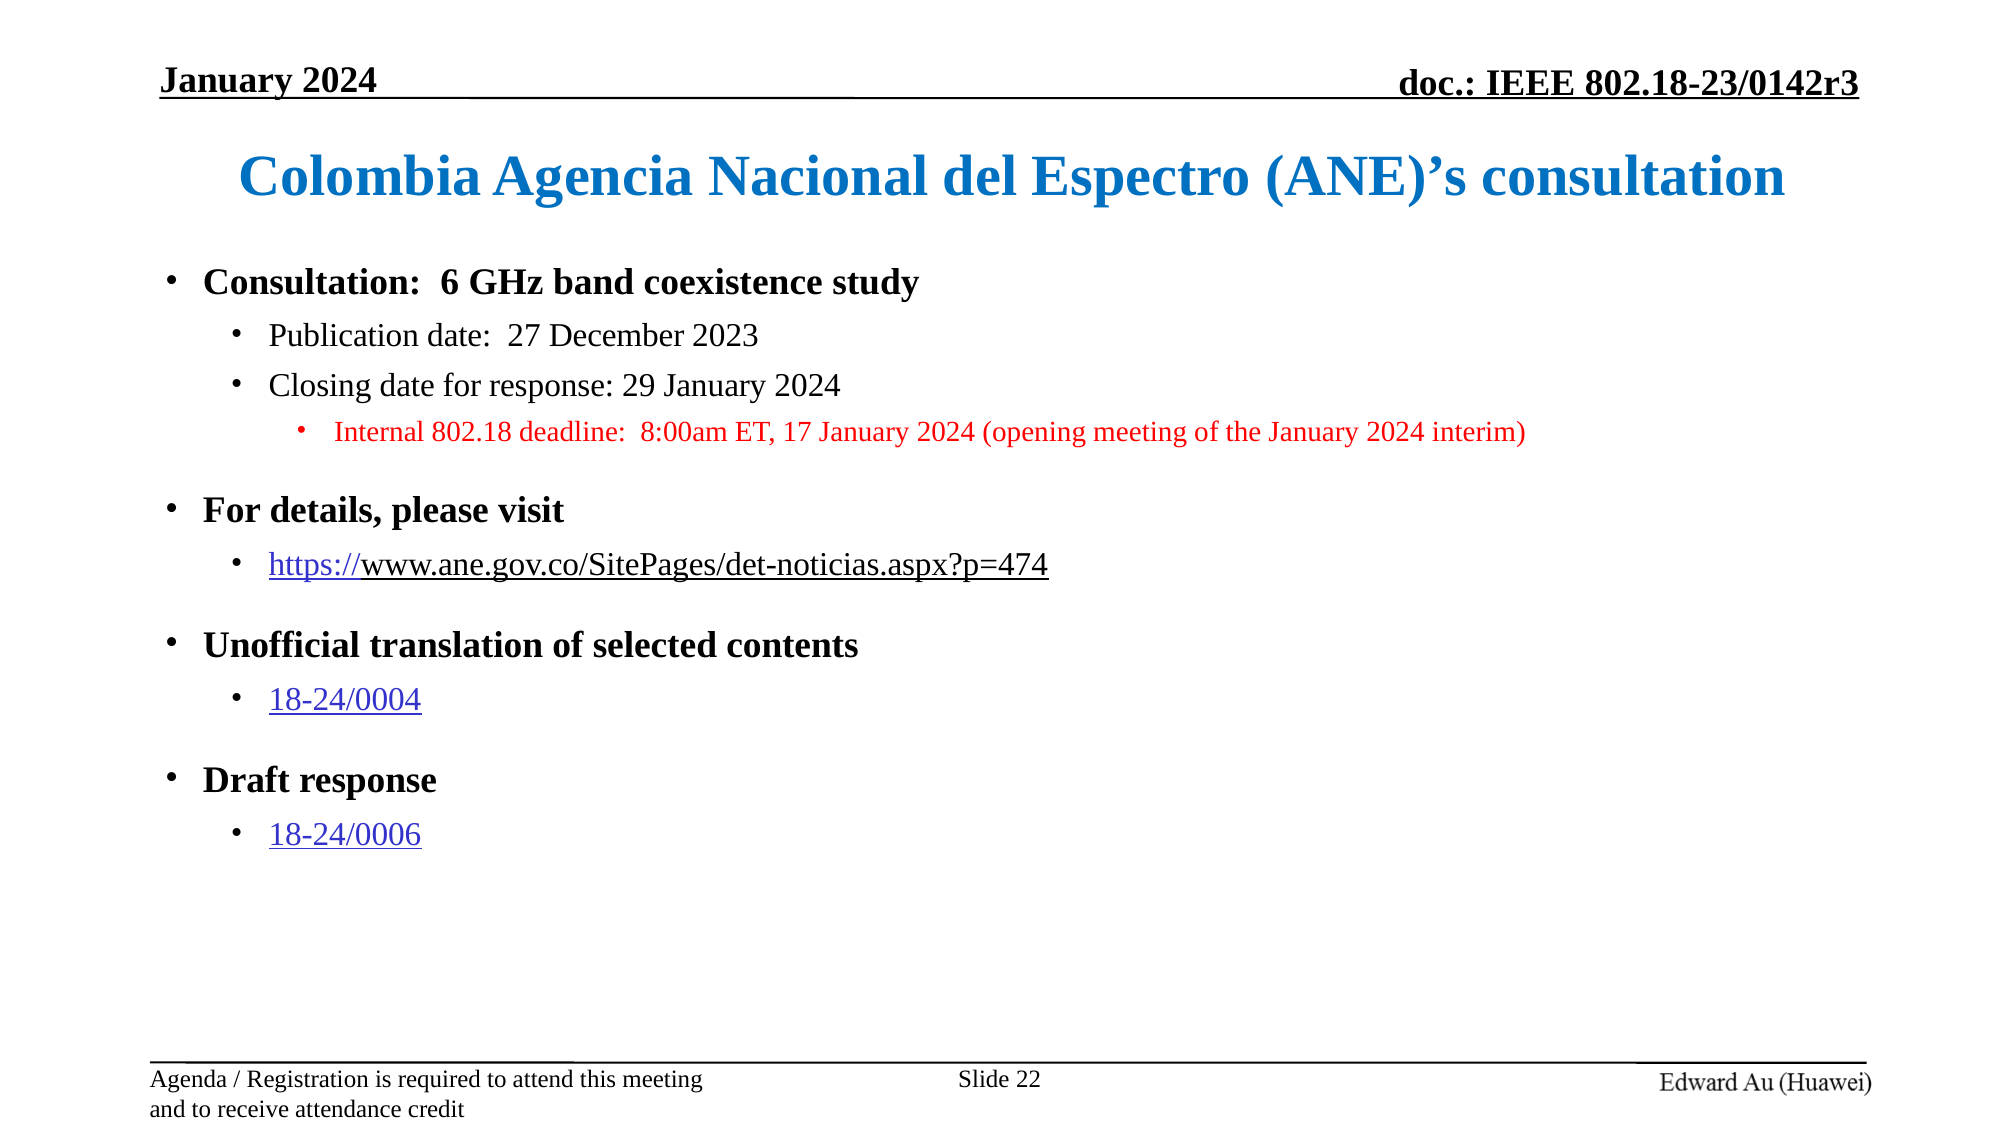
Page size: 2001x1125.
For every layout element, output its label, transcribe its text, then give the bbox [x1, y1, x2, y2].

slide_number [149, 54, 651, 101]
slide_number Slide 22 [933, 1061, 1067, 1123]
title Colombia Agencia Nacional del Espectro (ANE)’s consultation [162, 99, 1864, 246]
picture [1174, 1058, 1887, 1113]
list Consultation: 6 GHz band coexistence study Publication date: 27 December 2023 Closing date for response: 29 January 2024 Internal 802.18 deadline: 8:00am ET, 17 January 2024 (opening meeting of the January 2024 interim) For details, please visit https://www.ane.gov.co/SitePages/det-noticias.aspx?p=474 Unofficial translation of selected contents 18-24/0004 Draft response 18-24/0006 [149, 249, 1869, 925]
